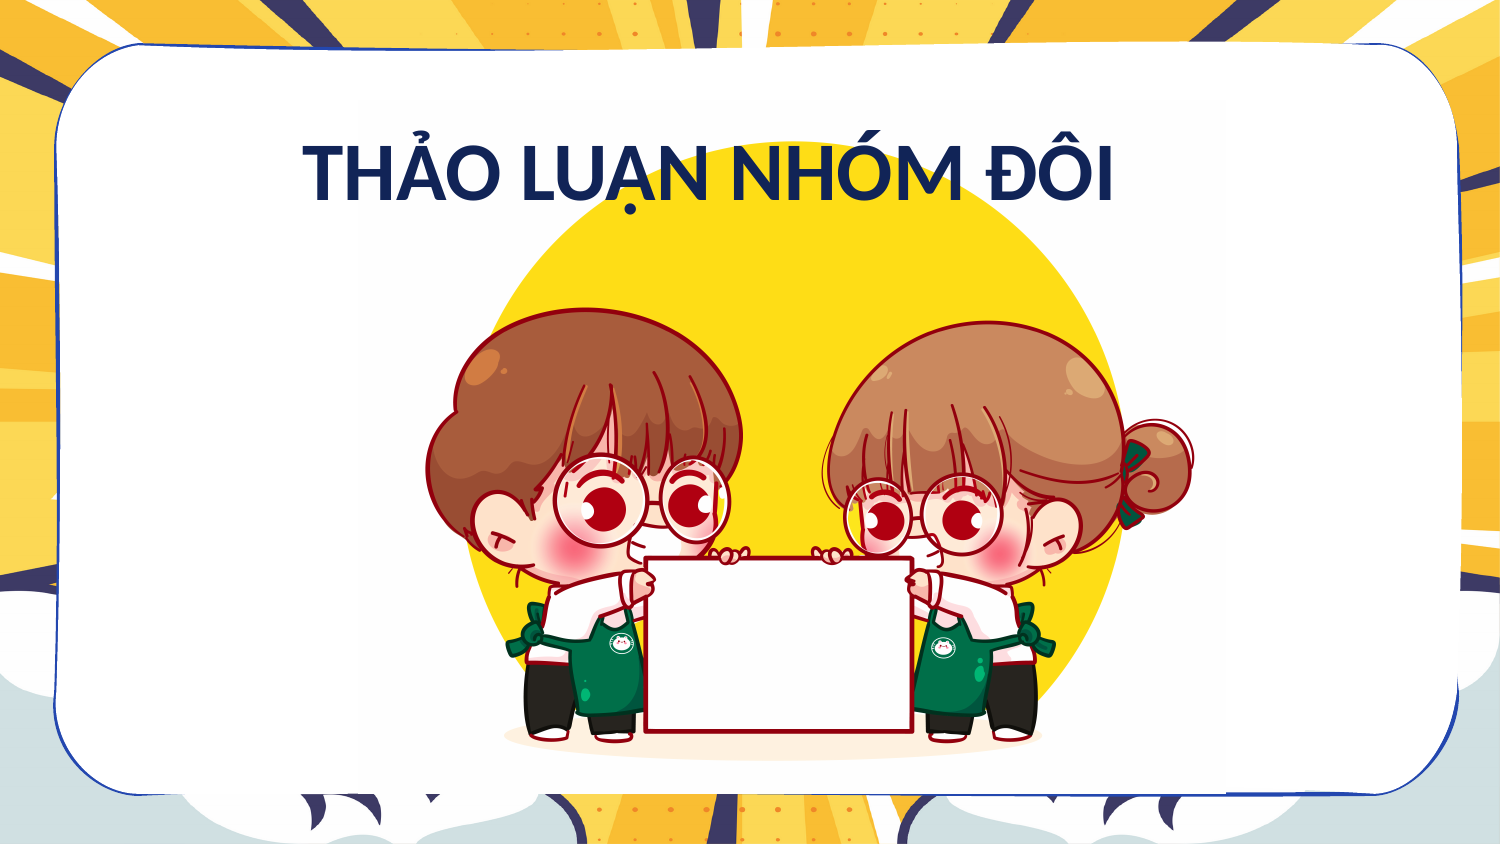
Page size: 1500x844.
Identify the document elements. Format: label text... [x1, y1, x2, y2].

text_box [0, 0, 1500, 844]
picture [357, 99, 1226, 795]
text_box [53, 41, 1463, 797]
text_box THẢO LUẬN NHÓM ĐÔI [269, 109, 352, 225]
